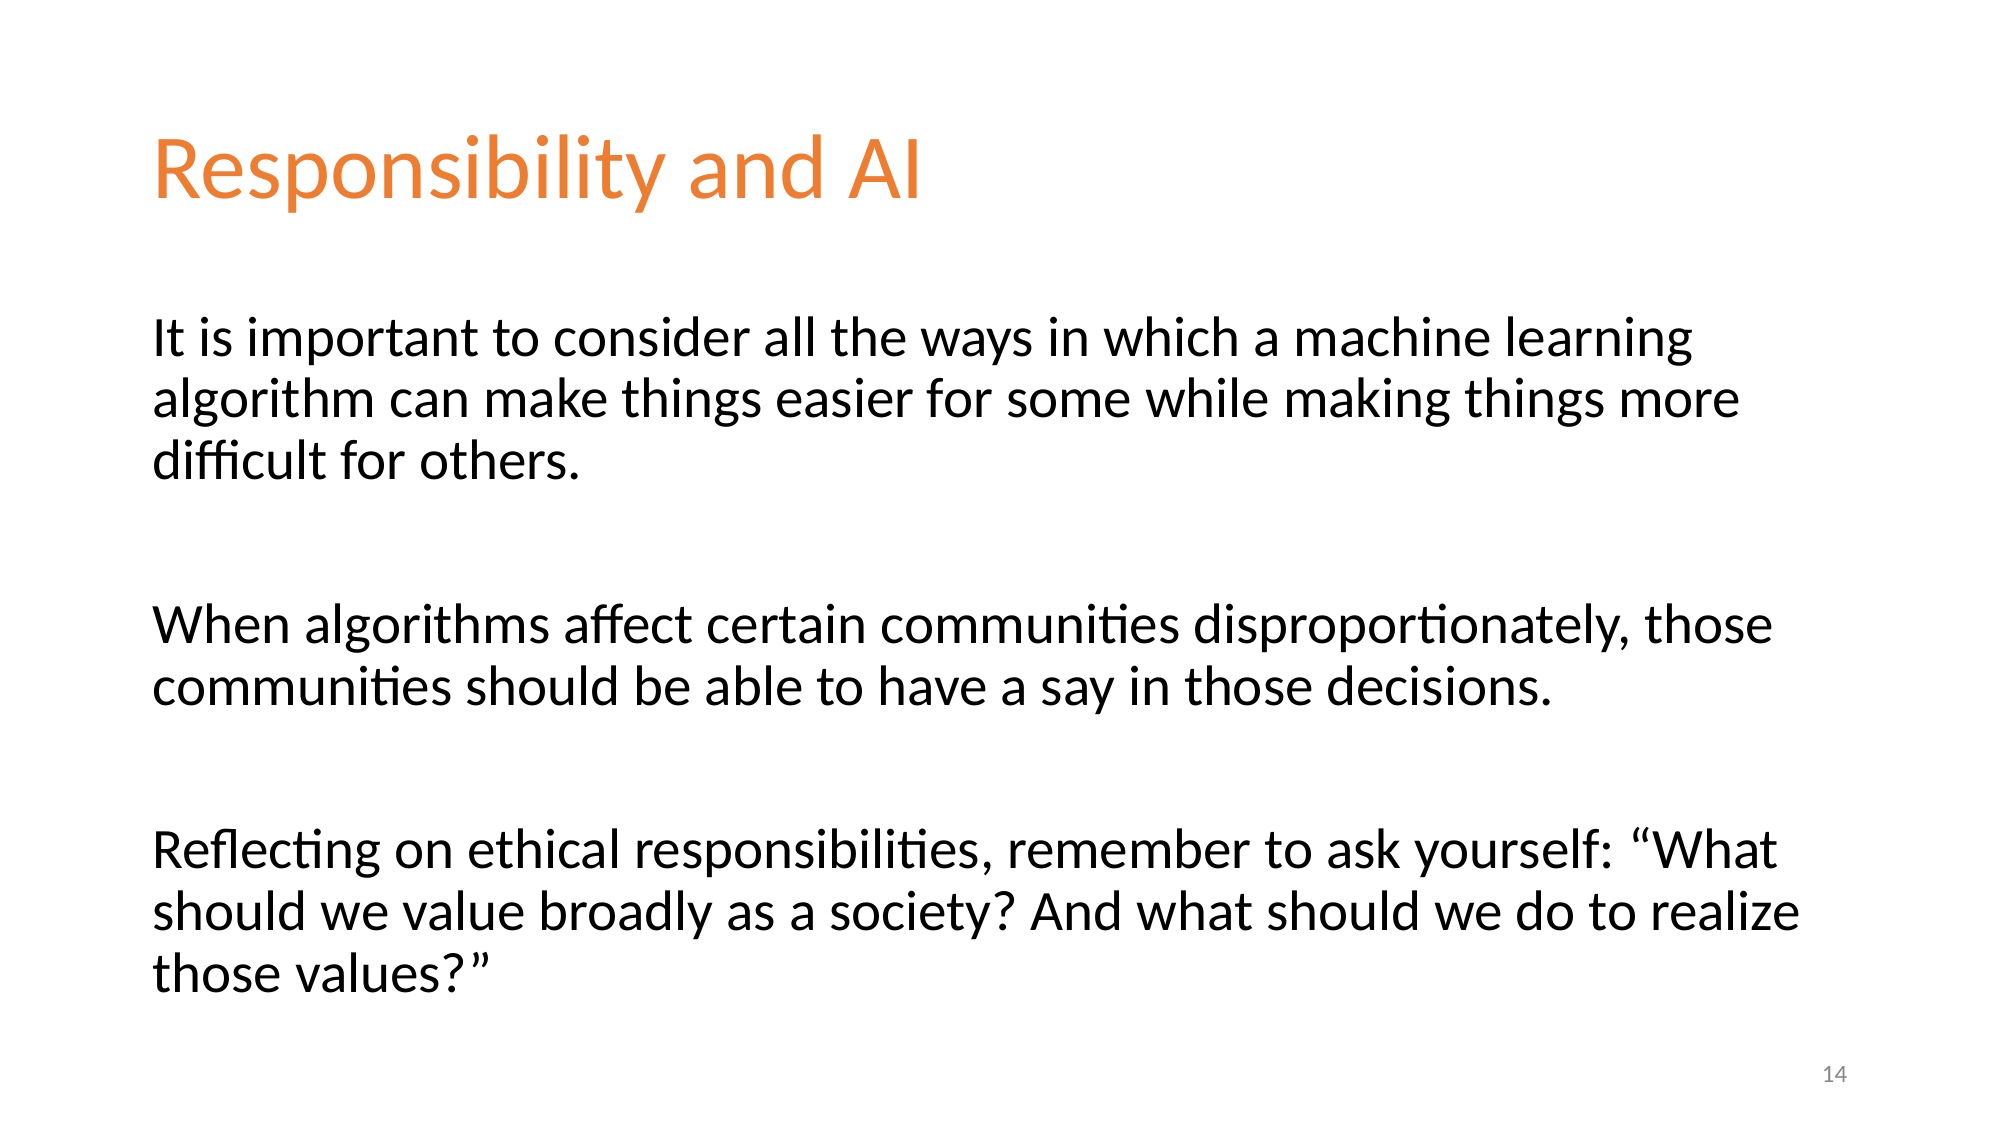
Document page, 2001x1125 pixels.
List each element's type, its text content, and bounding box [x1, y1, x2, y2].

title Responsibility and AI [137, 59, 1863, 278]
list It is important to consider all the ways in which a machine learning algorithm can make things easier for some while making things more difficult for others. When algorithms affect certain communities disproportionately, those communities should be able to have a say in those decisions. Reflecting on ethical responsibilities, remember to ask yourself: “What should we value broadly as a society? And what should we do to realize those values?” [137, 299, 1863, 1014]
slide_number ‹#› [1412, 1042, 1863, 1103]
